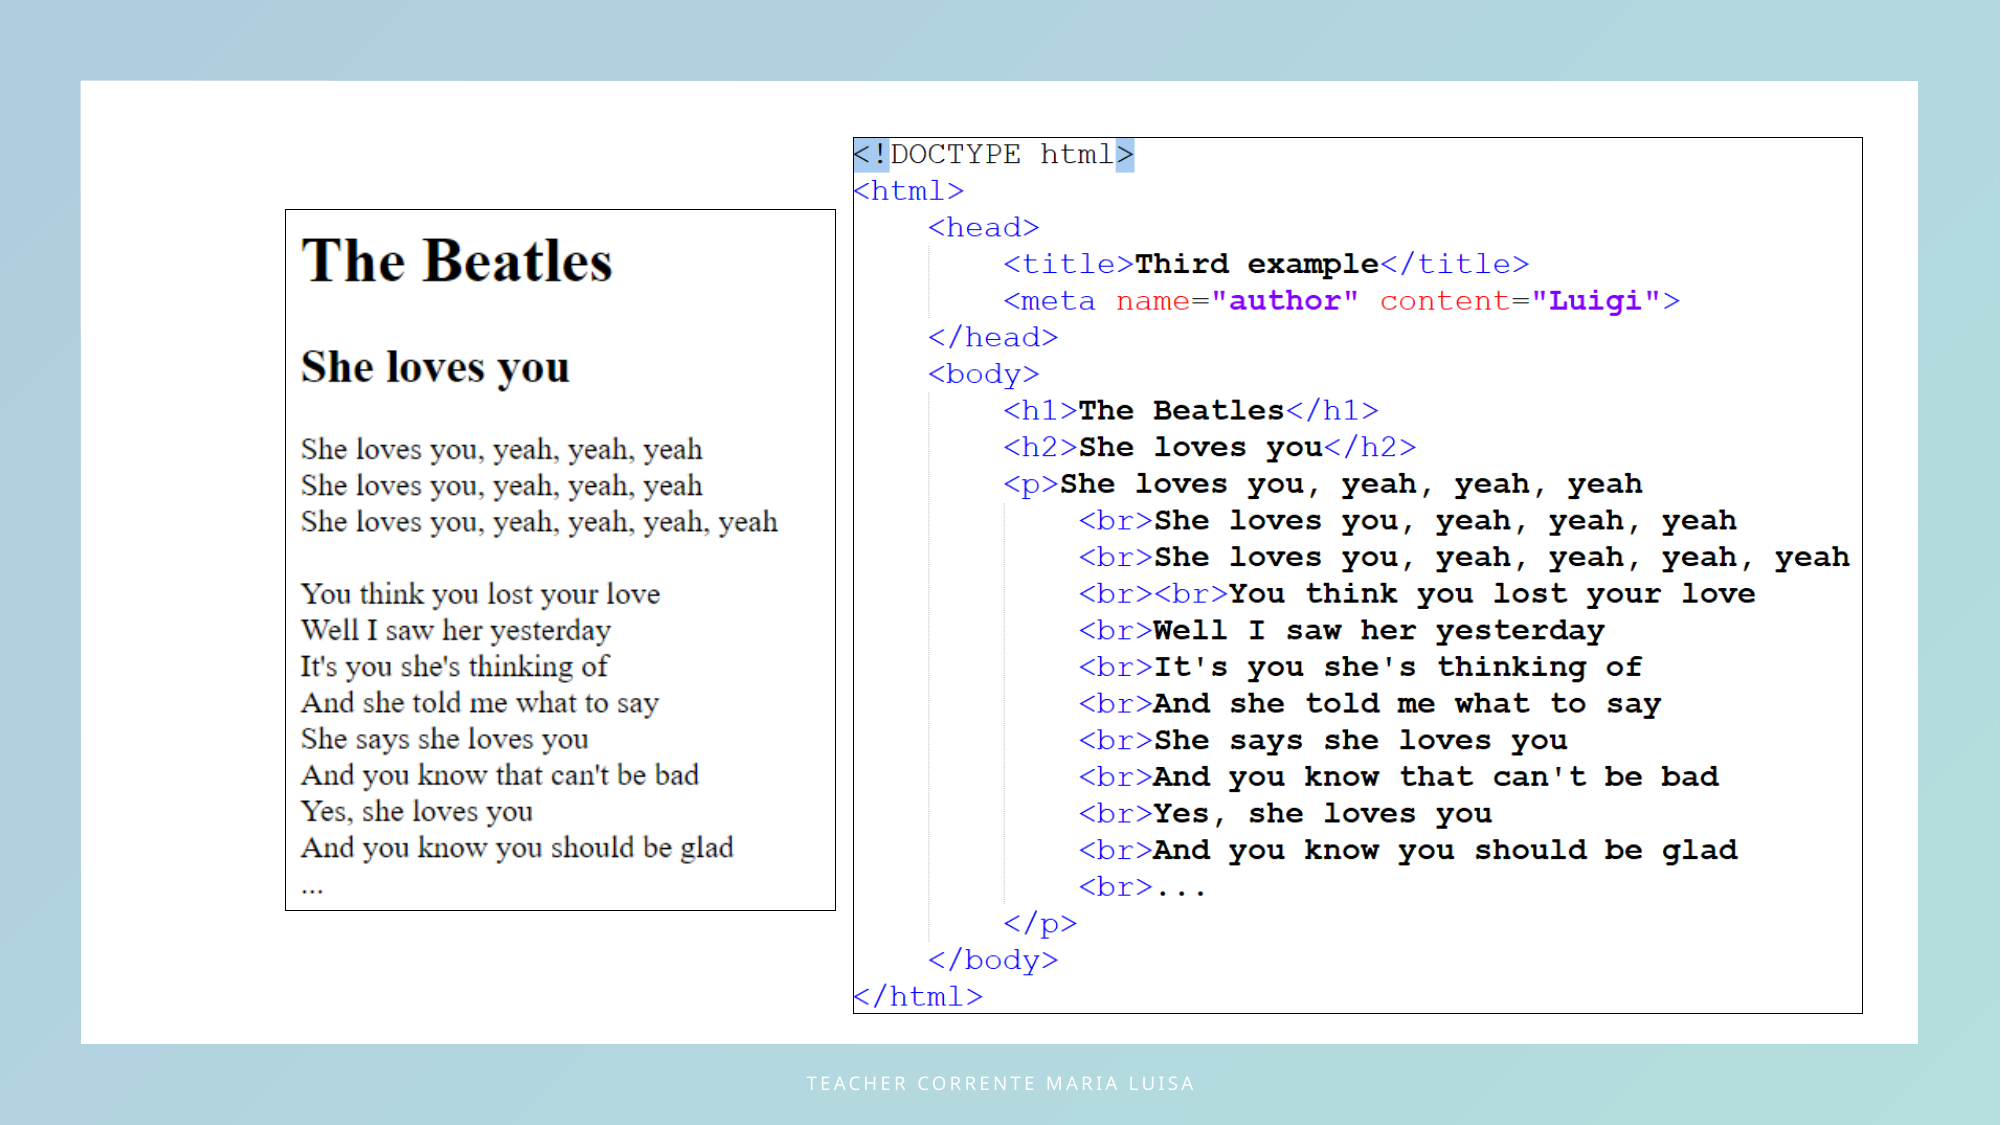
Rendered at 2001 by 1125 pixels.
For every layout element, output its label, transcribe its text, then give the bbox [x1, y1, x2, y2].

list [853, 137, 1863, 1014]
footer teacher Corrente Maria Luisa [662, 1054, 1338, 1115]
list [285, 209, 836, 911]
